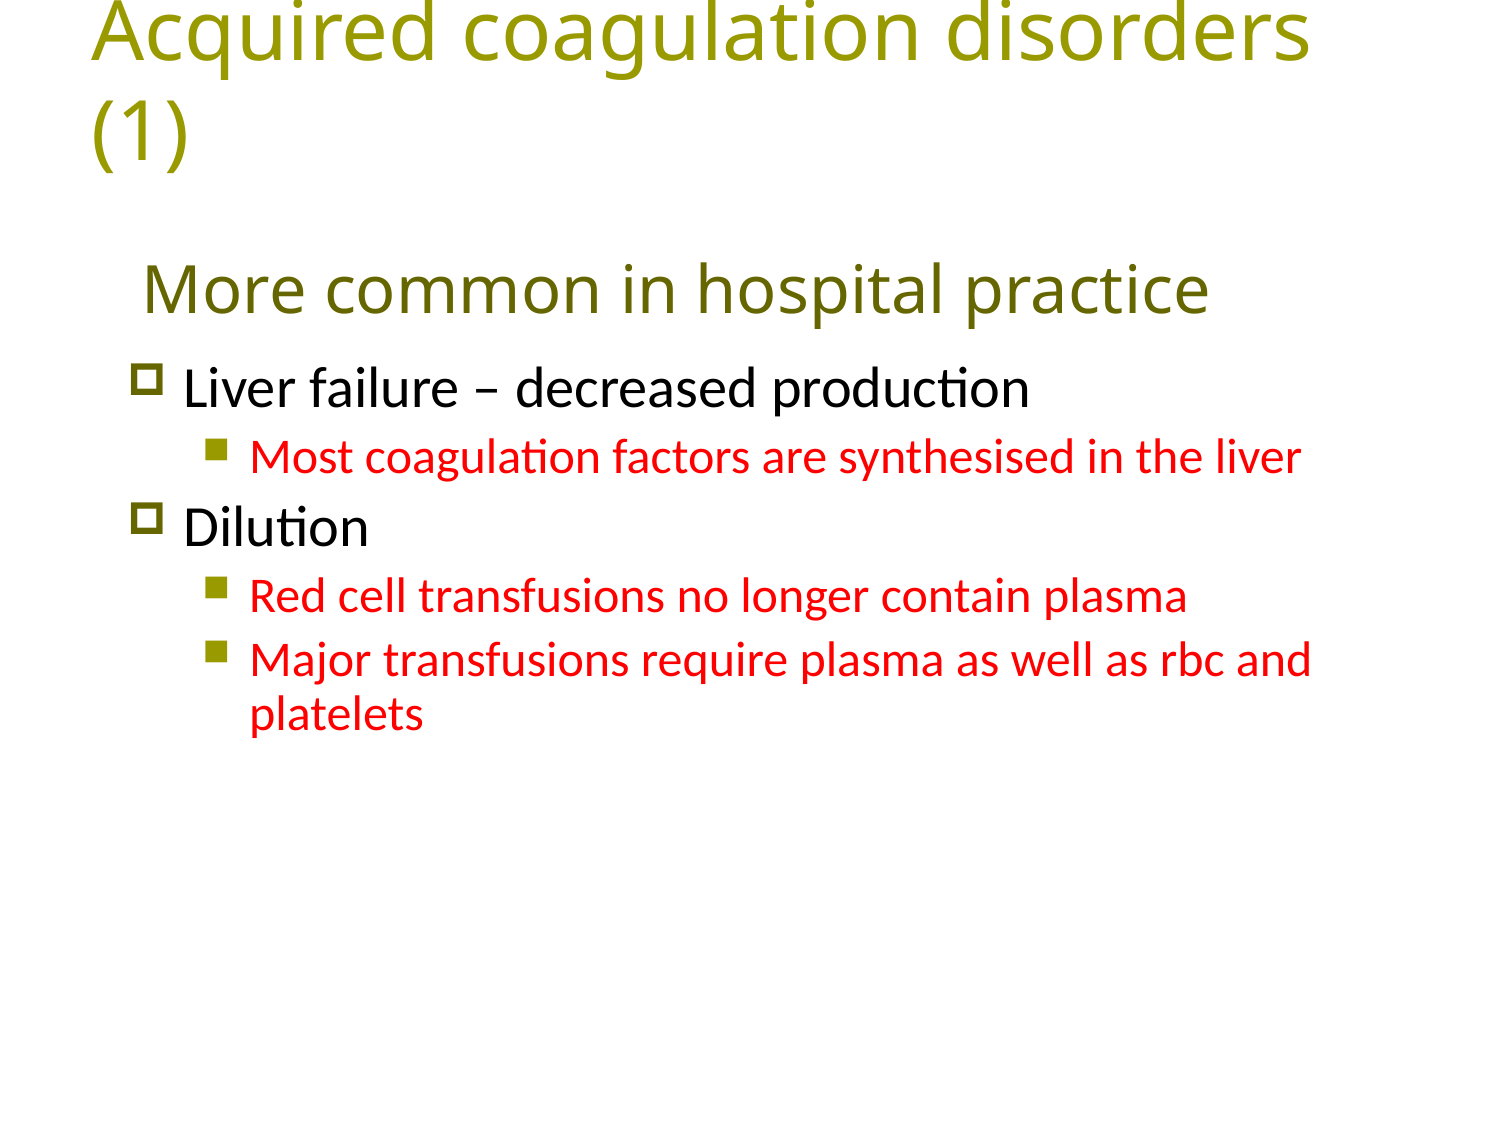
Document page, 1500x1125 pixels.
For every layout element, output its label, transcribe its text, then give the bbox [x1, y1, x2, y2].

list Liver failure – decreased production Most coagulation factors are synthesised in the liver Dilution Red cell transfusions no longer contain plasma Major transfusions require plasma as well as rbc and platelets [111, 349, 1388, 900]
text_box More common in hospital practice [127, 239, 1227, 335]
title Acquired coagulation disorders (1) [76, 66, 1428, 185]
